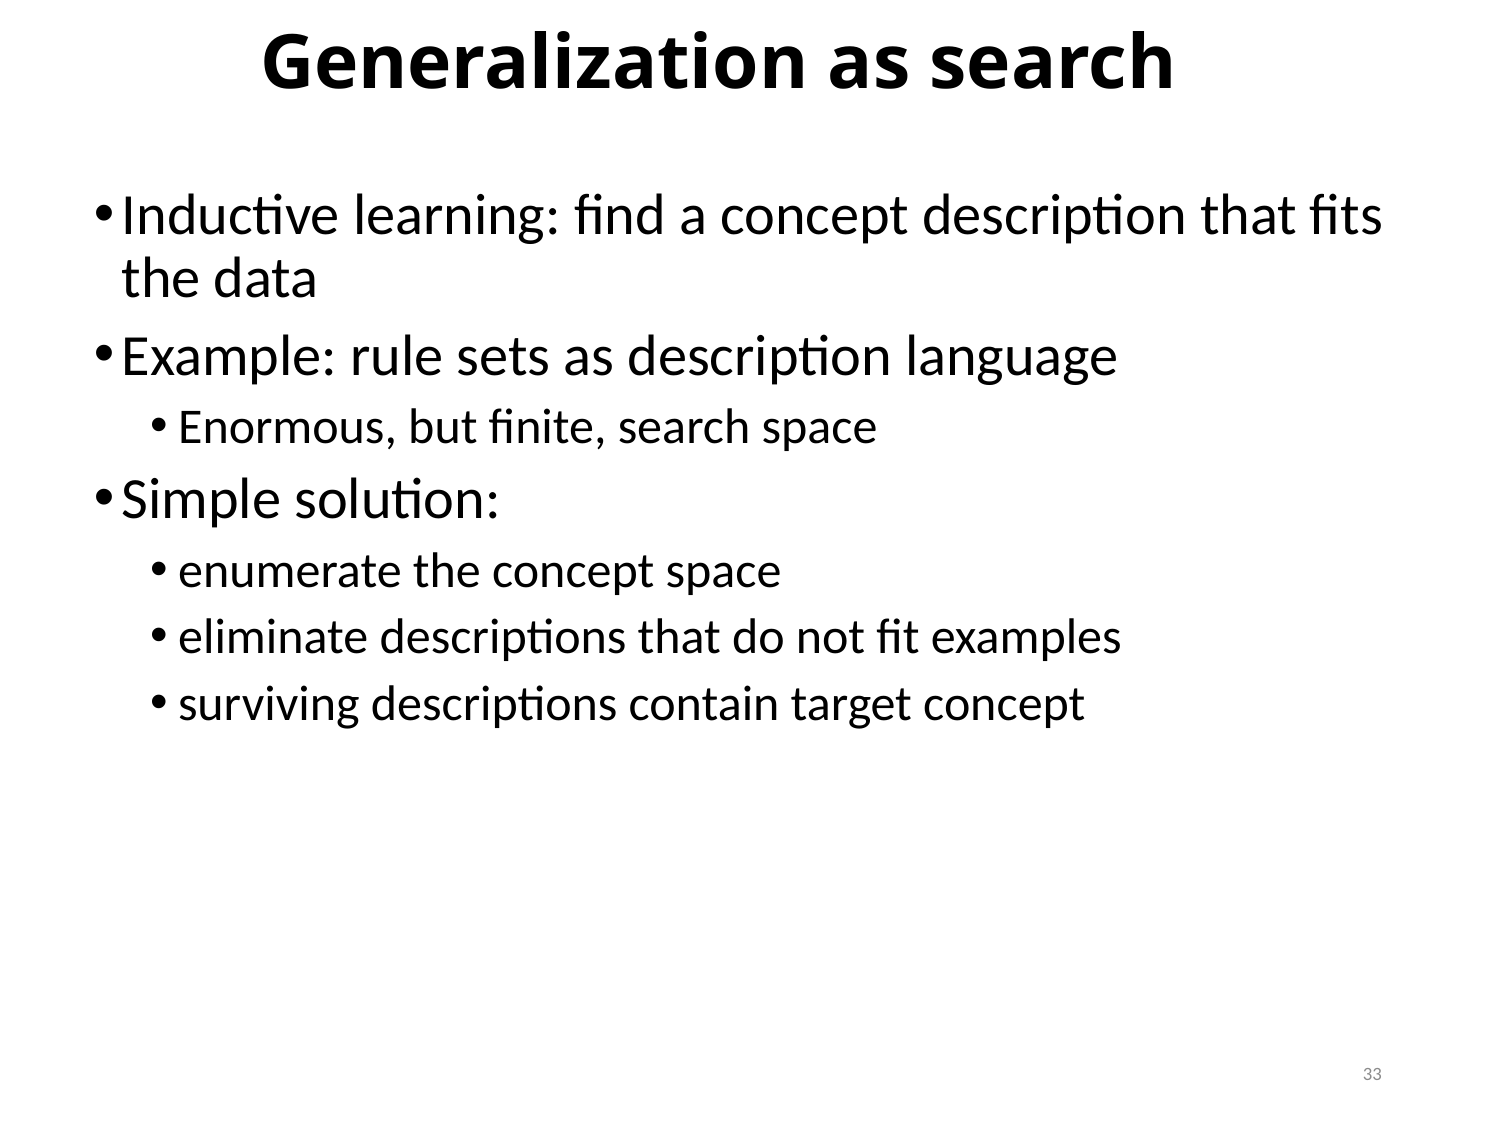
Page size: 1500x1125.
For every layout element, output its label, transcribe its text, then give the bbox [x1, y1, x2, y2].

slide_number 33 [1059, 1042, 1397, 1103]
title Generalization as search [245, 0, 1500, 159]
list Inductive learning: find a concept description that fits the data Example: rule sets as description language Enormous, but finite, search space Simple solution: enumerate the concept space eliminate descriptions that do not fit examples surviving descriptions contain target concept [79, 177, 1429, 830]
